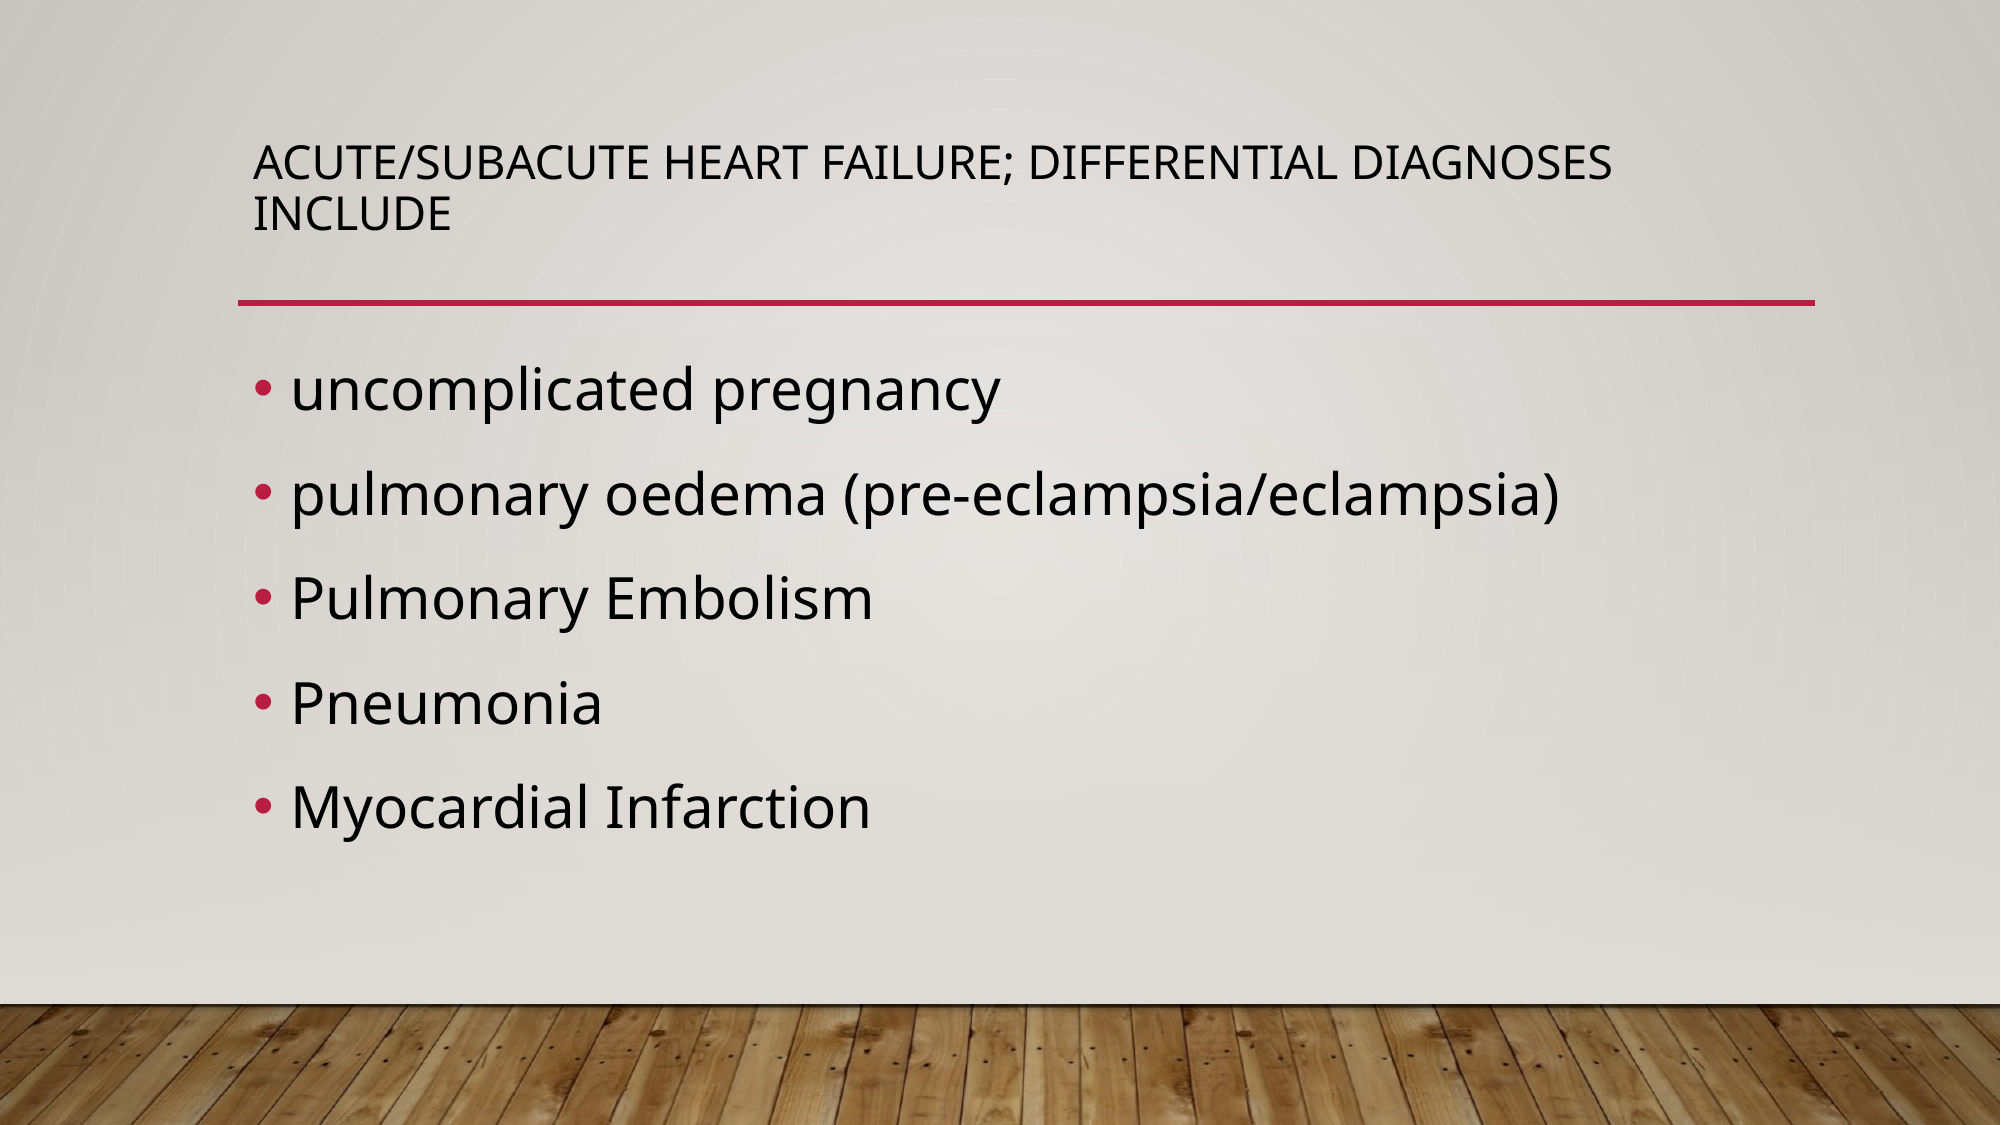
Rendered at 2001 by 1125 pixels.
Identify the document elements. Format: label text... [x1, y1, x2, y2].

title ACUTE/SUBACUTE HEART FAILURE; DIFFERENTIAL DIAGNOSES INCLUDE [238, 131, 1814, 305]
picture [0, 1004, 2000, 1125]
list uncomplicated pregnancy pulmonary oedema (pre-eclampsia/eclampsia) Pulmonary Embolism Pneumonia Myocardial Infarction [238, 330, 1814, 897]
